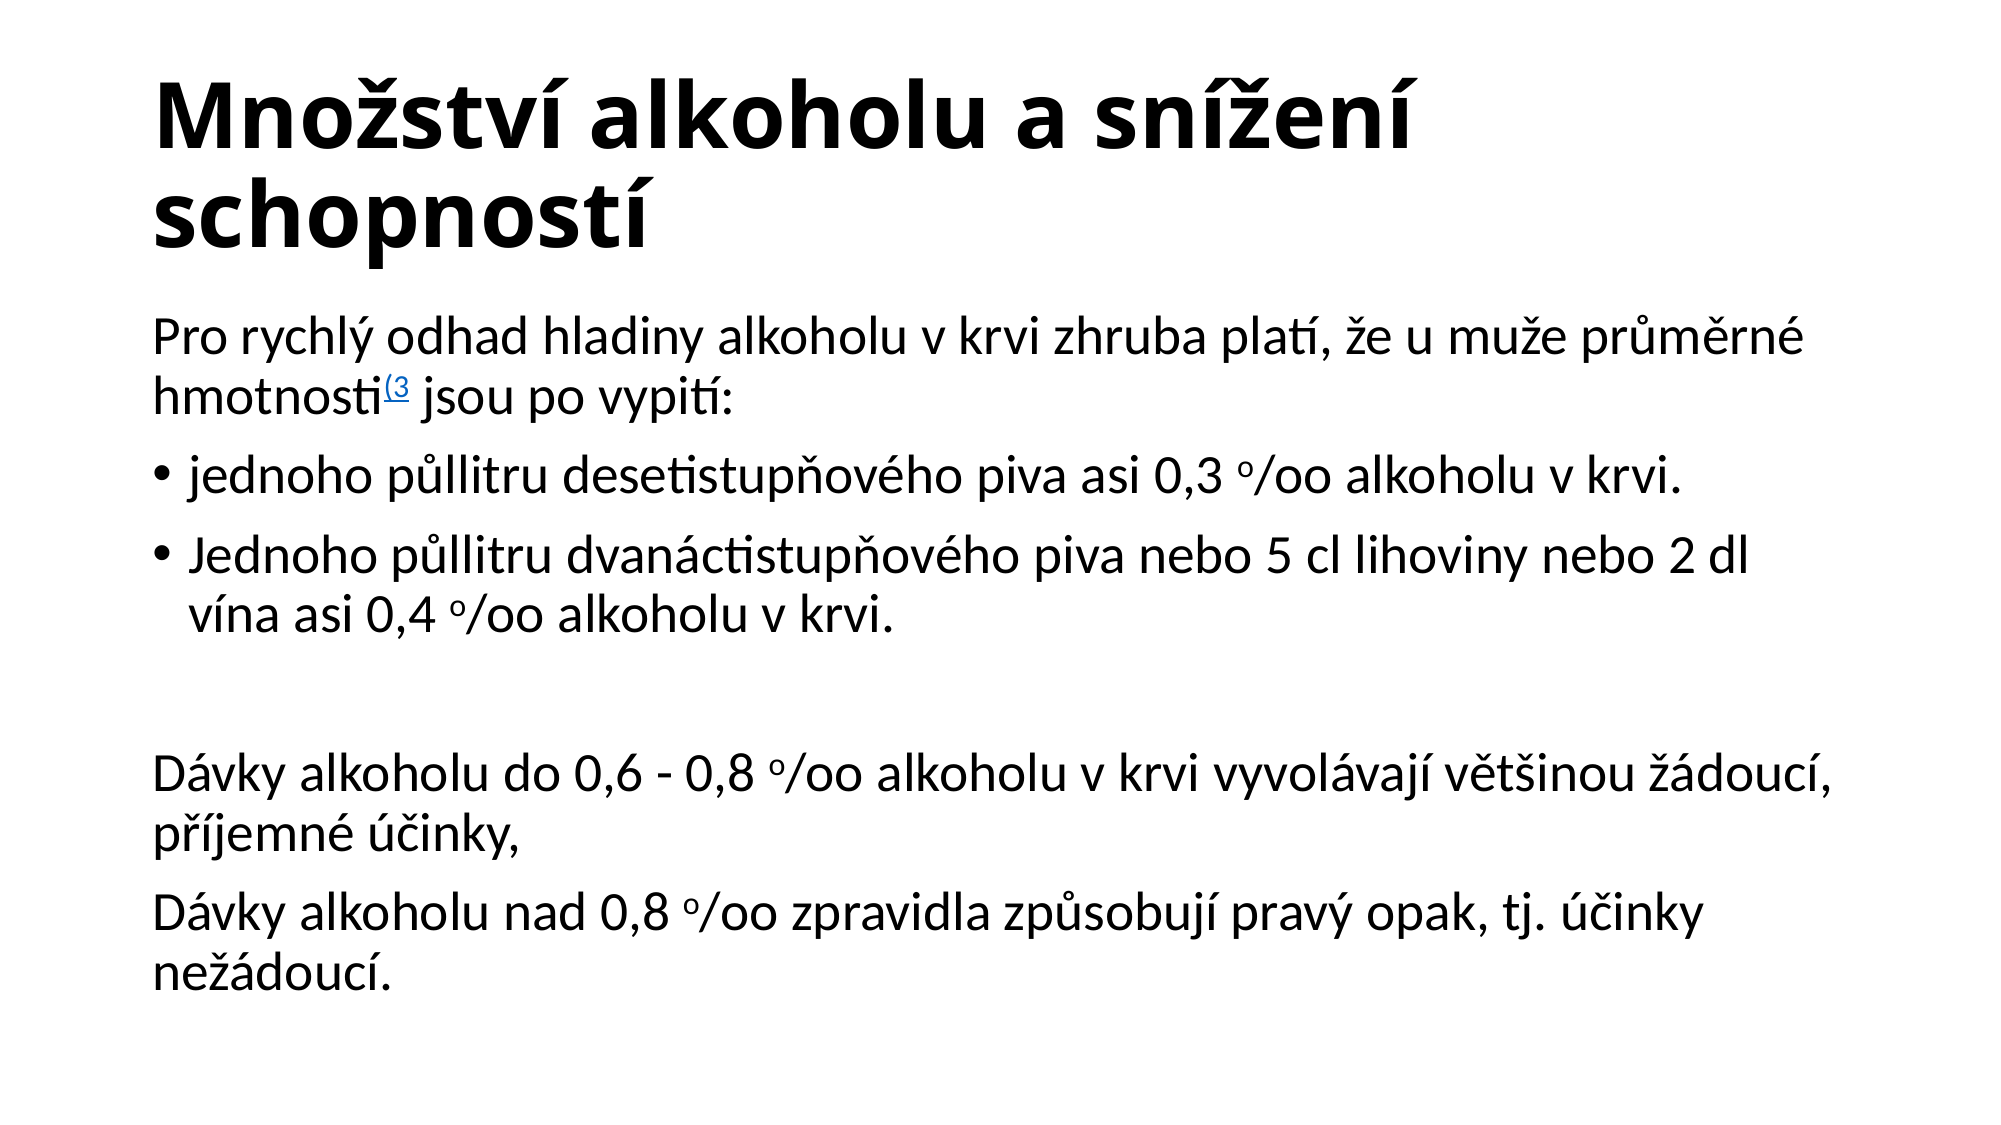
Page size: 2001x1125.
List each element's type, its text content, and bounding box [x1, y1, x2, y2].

title Množství alkoholu a snížení schopností [137, 59, 1863, 278]
list Pro rychlý odhad hladiny alkoholu v krvi zhruba platí, že u muže průměrné hmotnosti(3 jsou po vypití: jednoho půllitru desetistupňového piva asi 0,3 o/oo alkoholu v krvi. Jednoho půllitru dvanáctistupňového piva nebo 5 cl lihoviny nebo 2 dl vína asi 0,4 o/oo alkoholu v krvi. Dávky alkoholu do 0,6 - 0,8 o/oo alkoholu v krvi vyvolávají většinou žádoucí, příjemné účinky, Dávky alkoholu nad 0,8 o/oo zpravidla způsobují pravý opak, tj. účinky nežádoucí. [137, 299, 1863, 1014]
